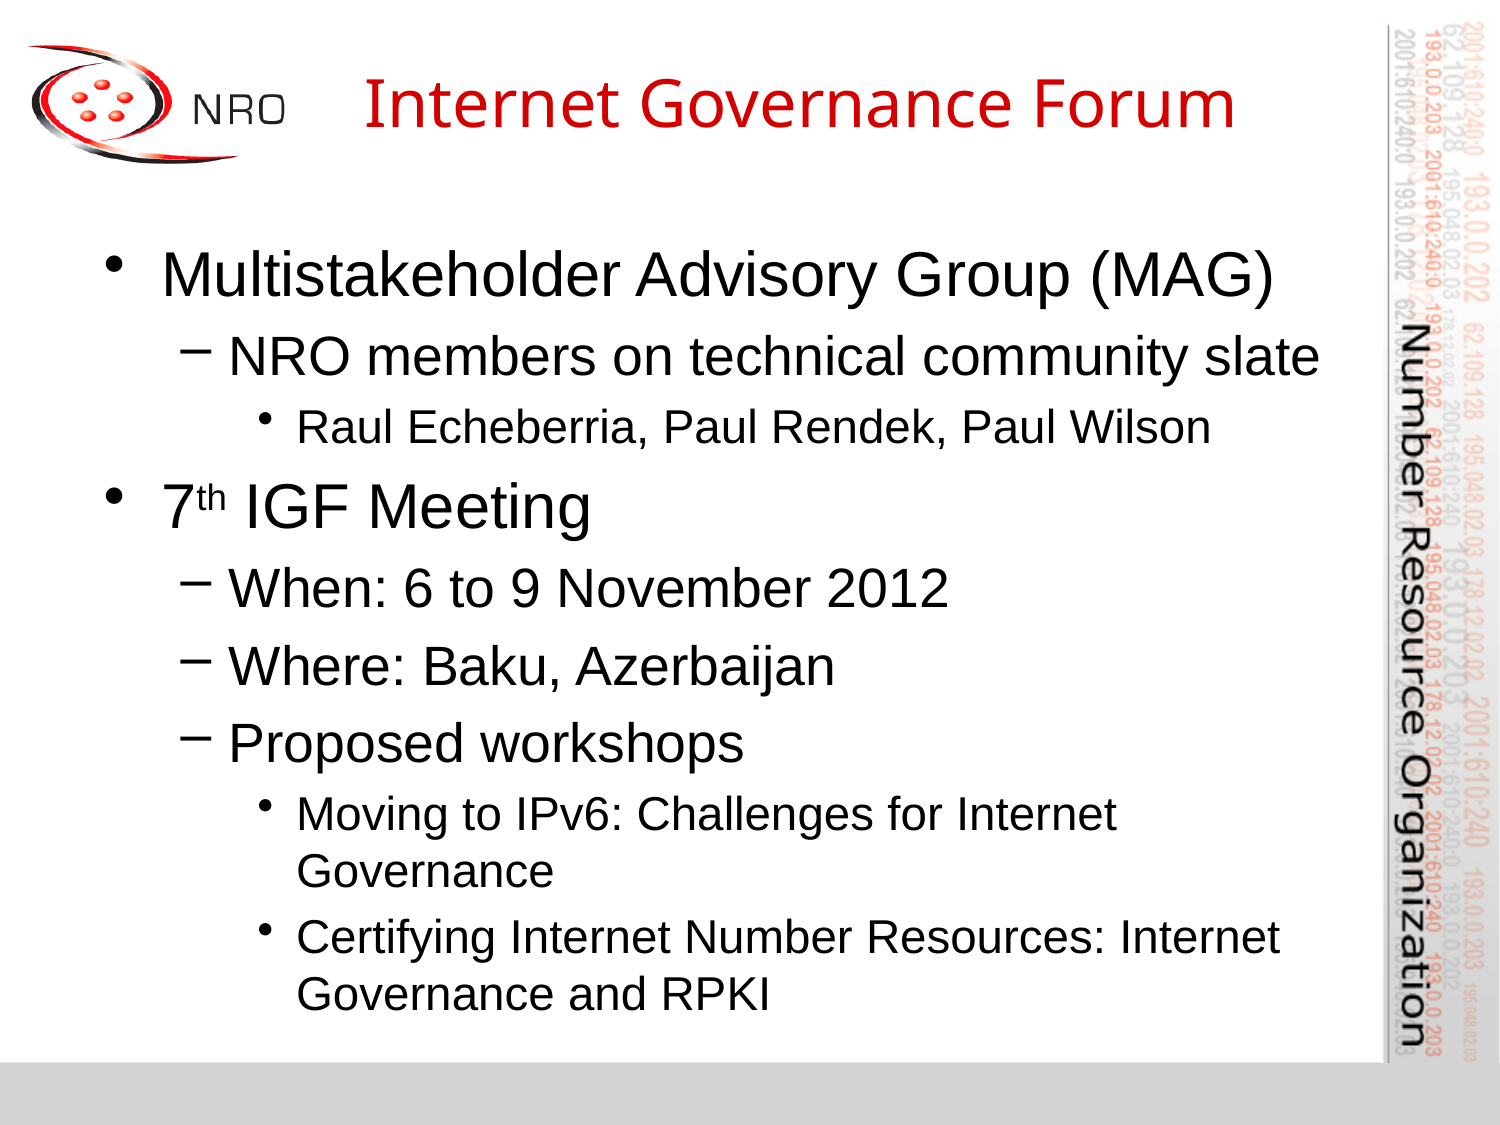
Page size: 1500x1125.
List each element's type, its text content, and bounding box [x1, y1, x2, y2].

list Multistakeholder Advisory Group (MAG) NRO members on technical community slate Raul Echeberria, Paul Rendek, Paul Wilson 7th IGF Meeting When: 6 to 9 November 2012 Where: Baku, Azerbaijan Proposed workshops Moving to IPv6: Challenges for Internet Governance Certifying Internet Number Resources: Internet Governance and RPKI [88, 225, 1377, 1043]
picture [1381, 201, 1500, 1063]
title Internet Governance Forum [0, 0, 1500, 201]
